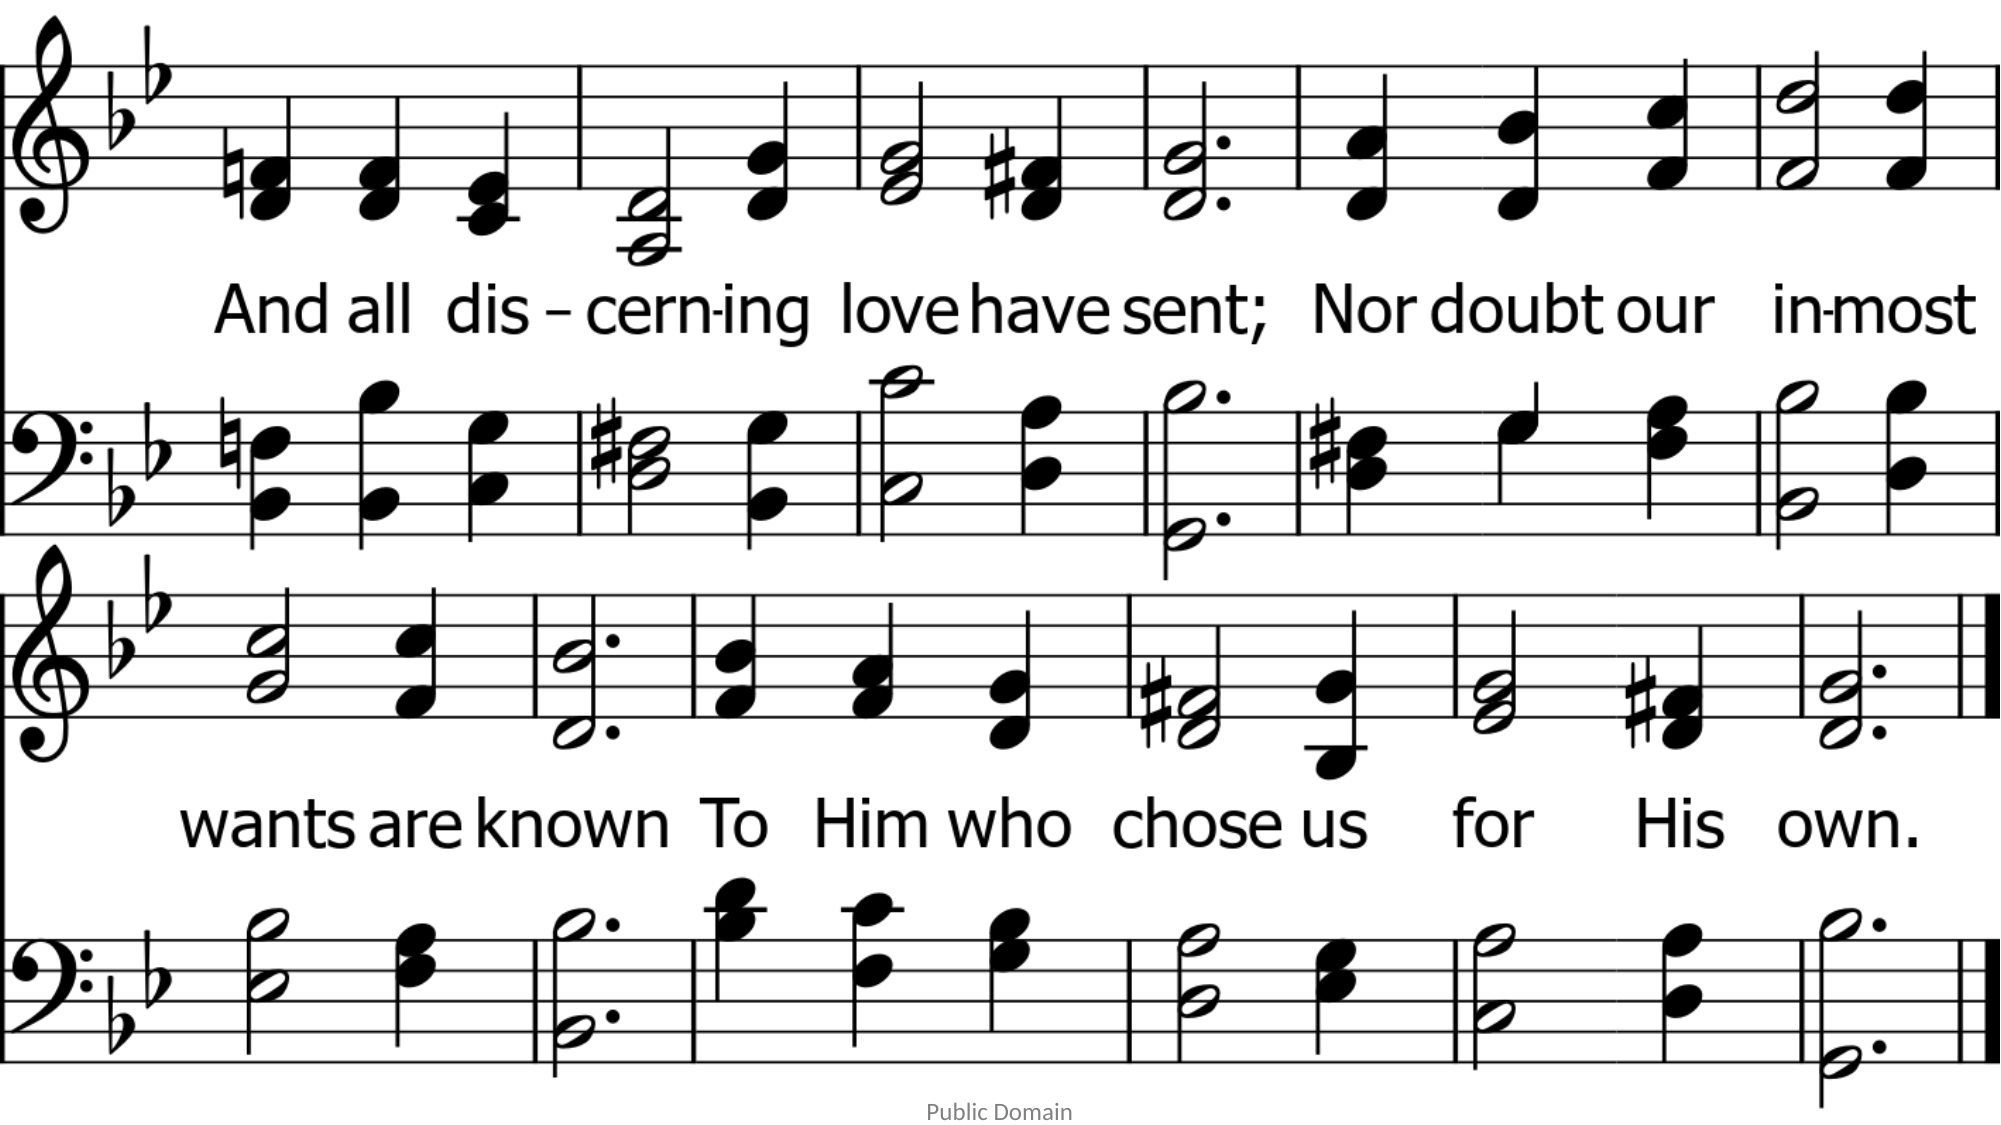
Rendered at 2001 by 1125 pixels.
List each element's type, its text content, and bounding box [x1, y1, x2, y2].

footer Public Domain [662, 1113, 1338, 1125]
picture [0, 11, 2000, 1113]
